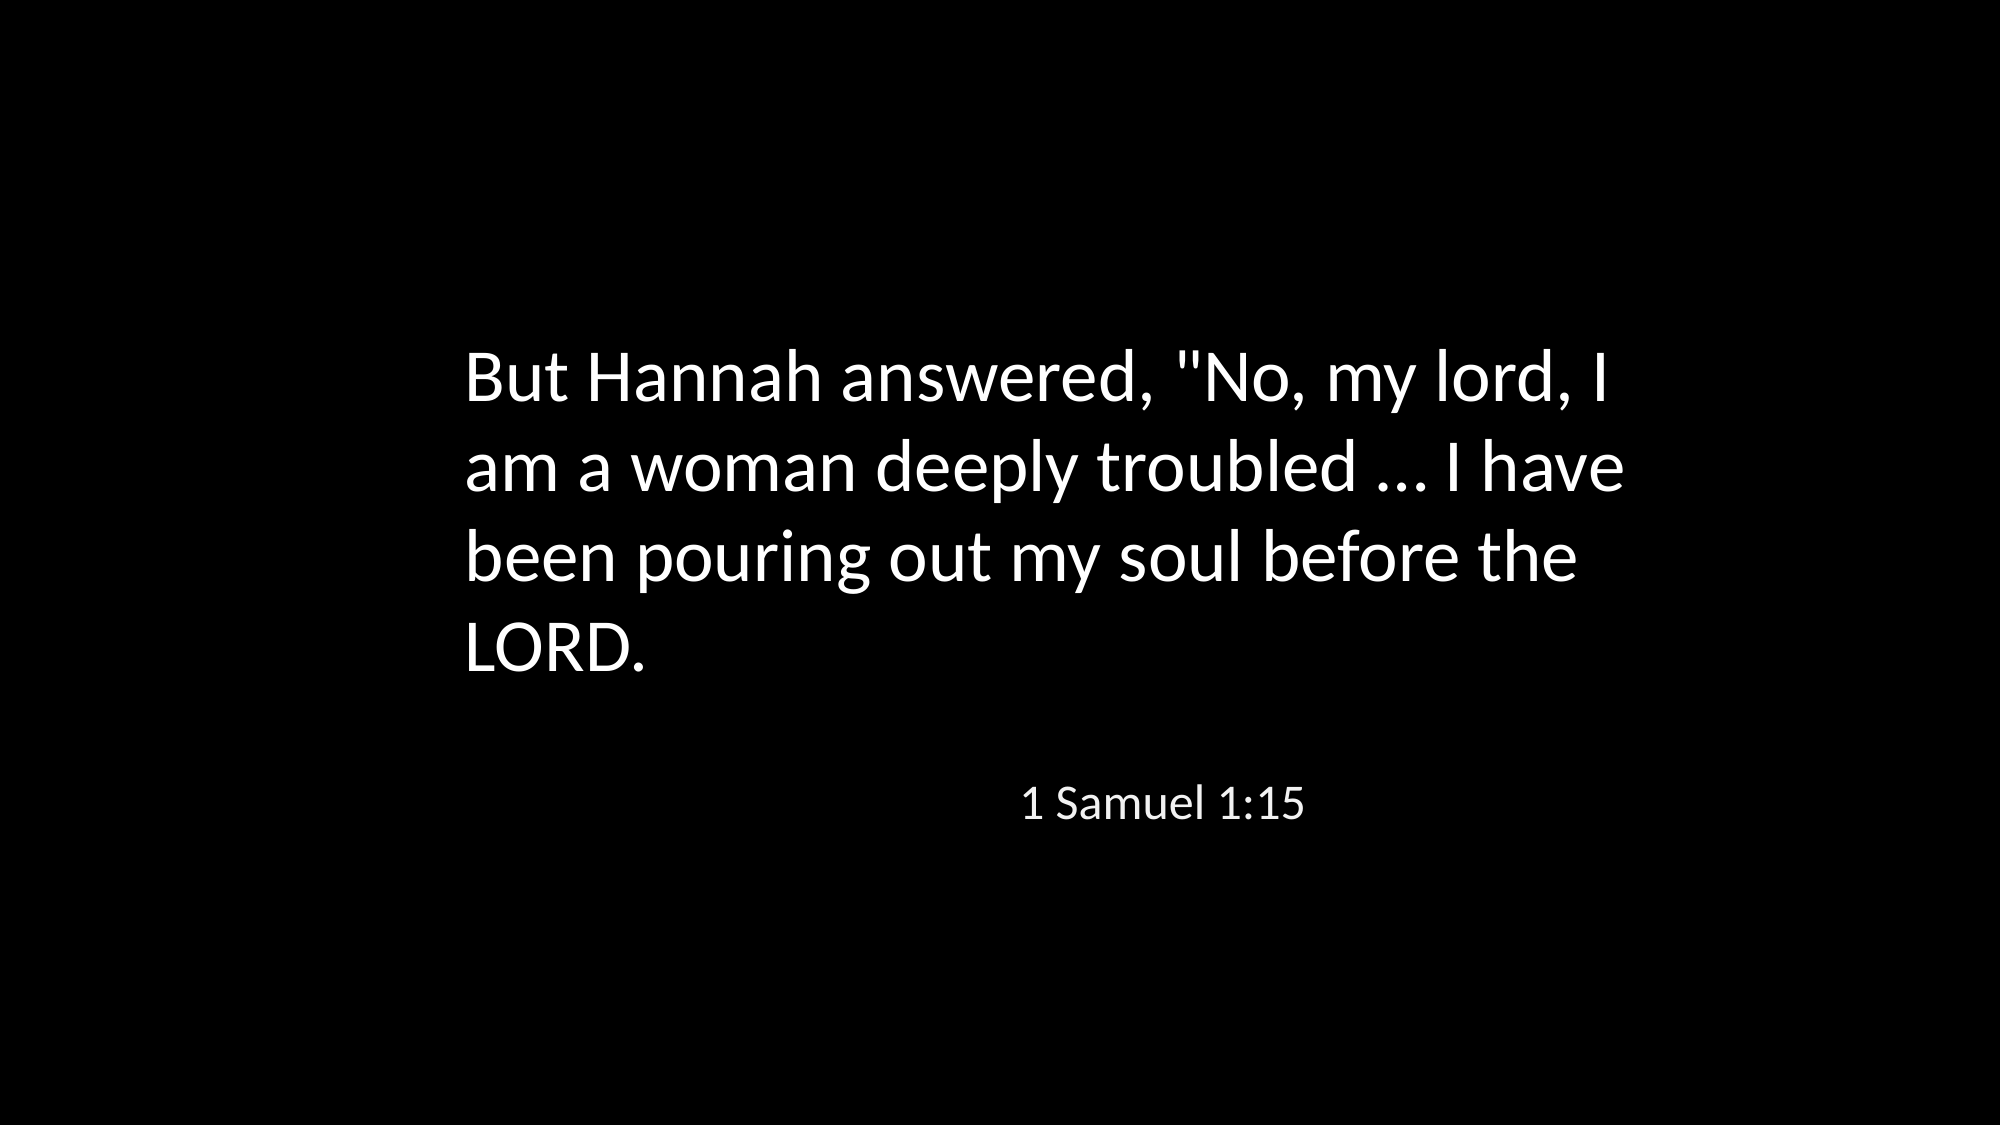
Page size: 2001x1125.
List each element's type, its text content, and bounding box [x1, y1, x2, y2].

text_box 1 Samuel 1:15 [887, 762, 1438, 838]
text_box But Hannah answered, "No, my lord, I am a woman deeply troubled … I have been pouring out my soul before the LORD. [450, 318, 1675, 694]
